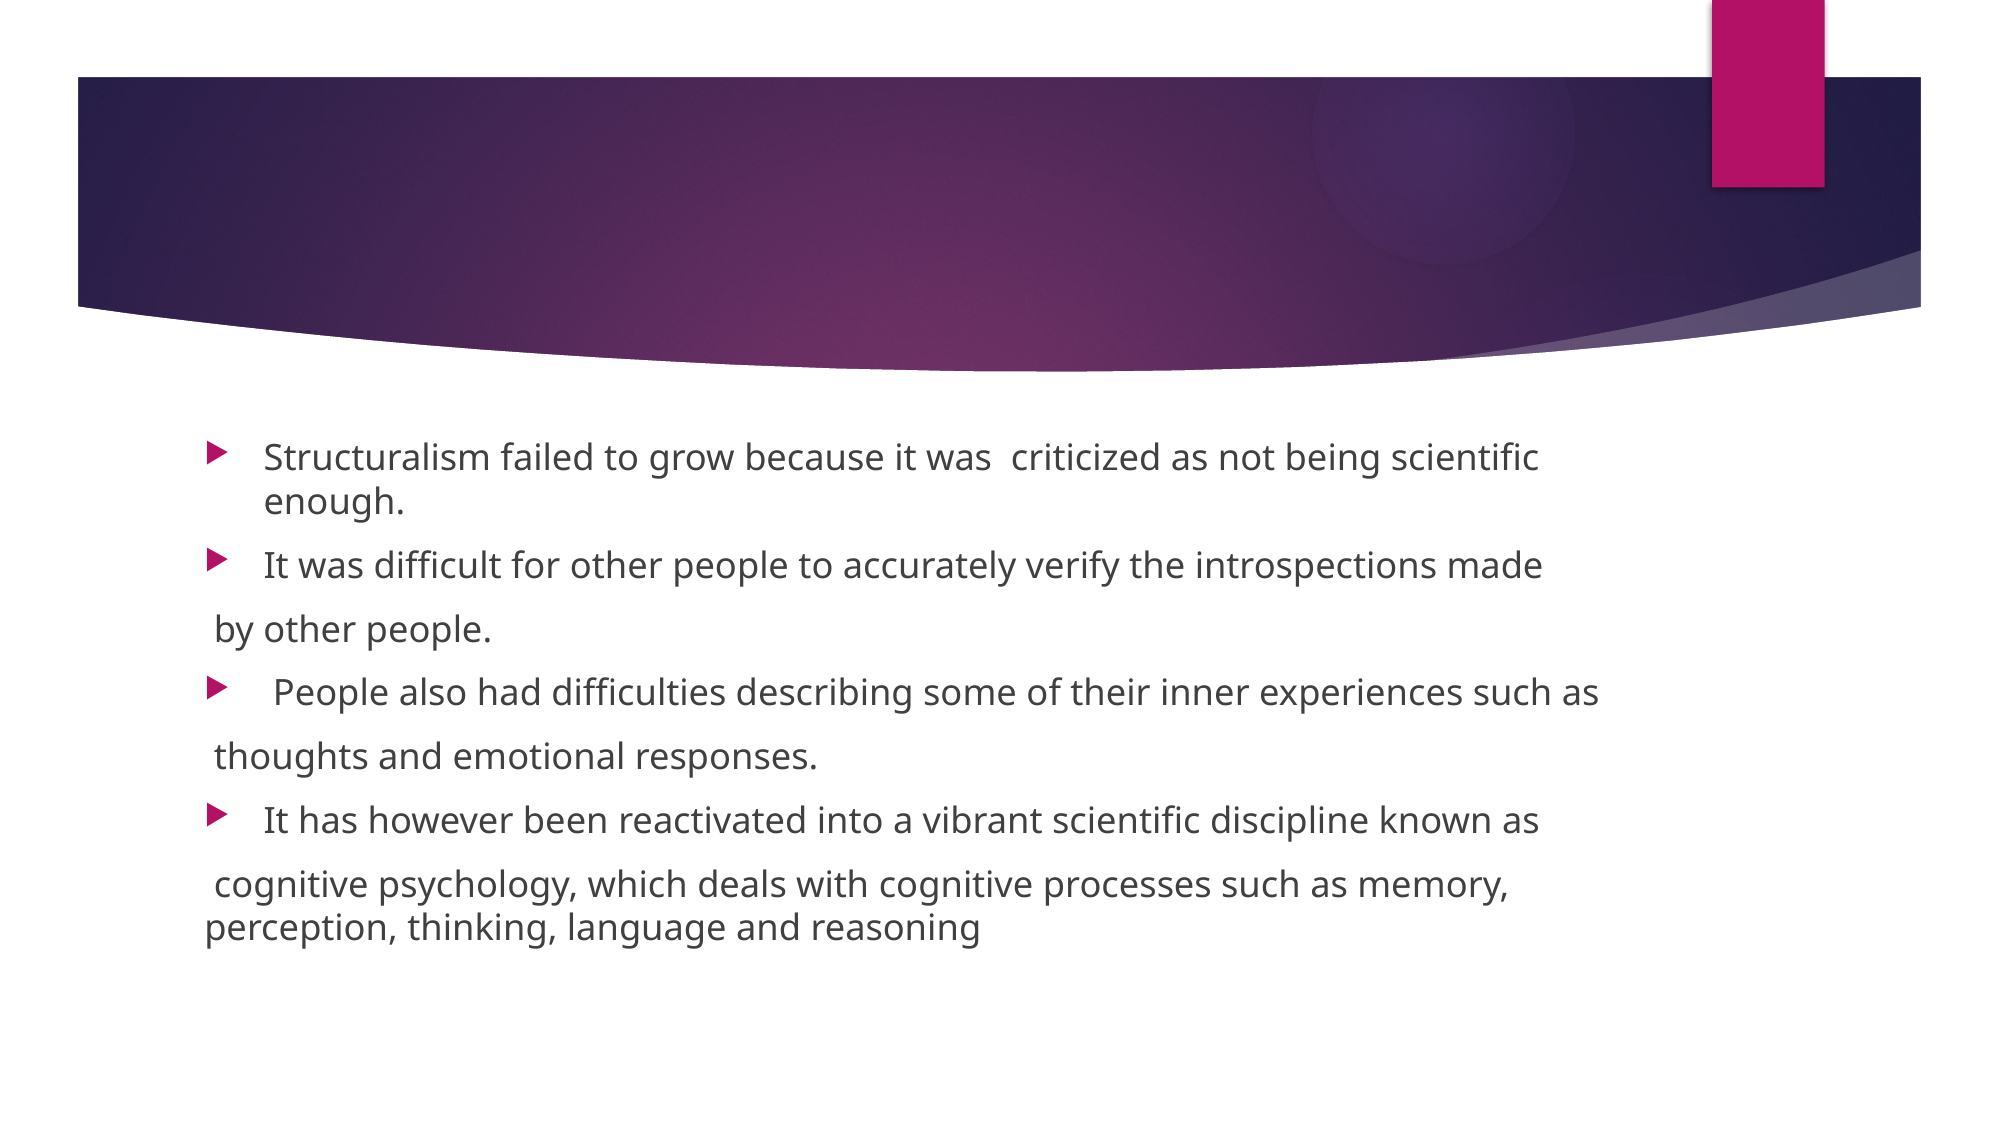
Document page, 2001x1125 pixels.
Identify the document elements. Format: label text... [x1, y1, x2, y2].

list Structuralism failed to grow because it was criticized as not being scientific enough. It was difficult for other people to accurately verify the introspections made by other people. People also had difficulties describing some of their inner experiences such as thoughts and emotional responses. It has however been reactivated into a vibrant scientific discipline known as cognitive psychology, which deals with cognitive processes such as memory, perception, thinking, language and reasoning [189, 427, 1638, 988]
